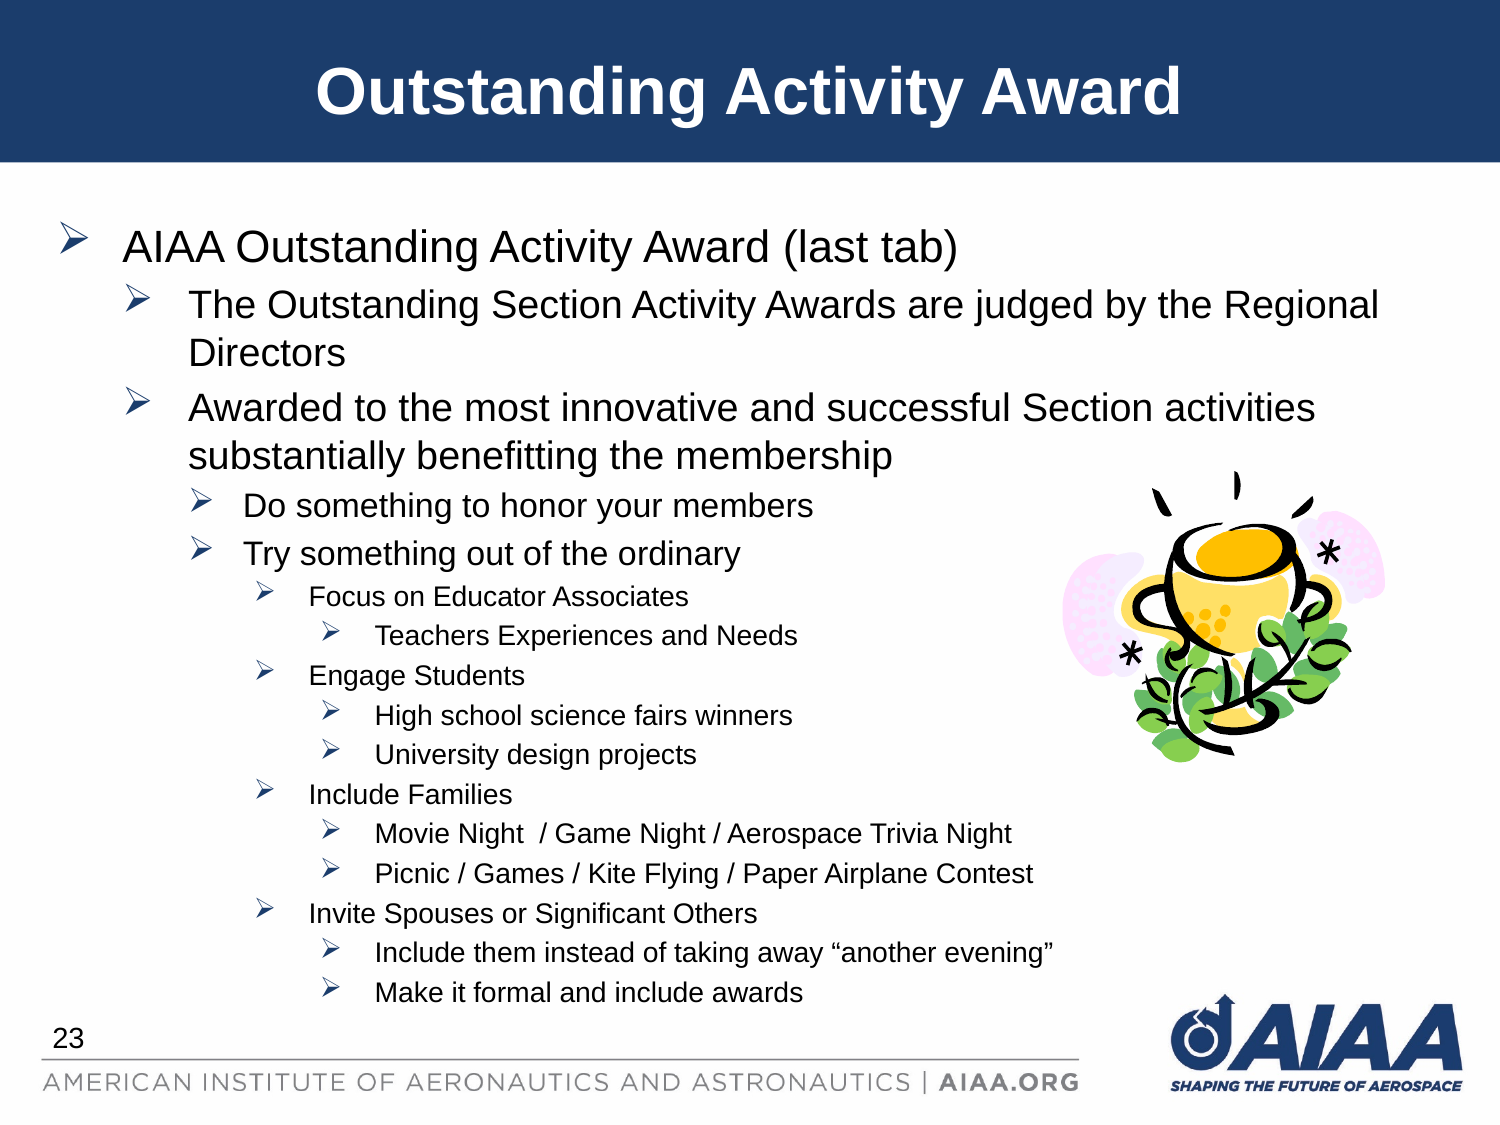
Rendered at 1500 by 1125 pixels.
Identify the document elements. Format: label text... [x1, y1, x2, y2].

slide_number 23 [37, 1012, 188, 1050]
list AIAA Outstanding Activity Award (last tab) The Outstanding Section Activity Awards are judged by the Regional Directors Awarded to the most innovative and successful Section activities substantially benefitting the membership Do something to honor your members Try something out of the ordinary Focus on Educator Associates Teachers Experiences and Needs Engage Students High school science fairs winners University design projects Include Families Movie Night / Game Night / Aerospace Trivia Night Picnic / Games / Kite Flying / Paper Airplane Contest Invite Spouses or Significant Others Include them instead of taking away “another evening” Make it formal and include awards [41, 209, 1467, 1027]
title Outstanding Activity Award [37, 31, 1463, 145]
picture [0, 163, 1500, 1125]
